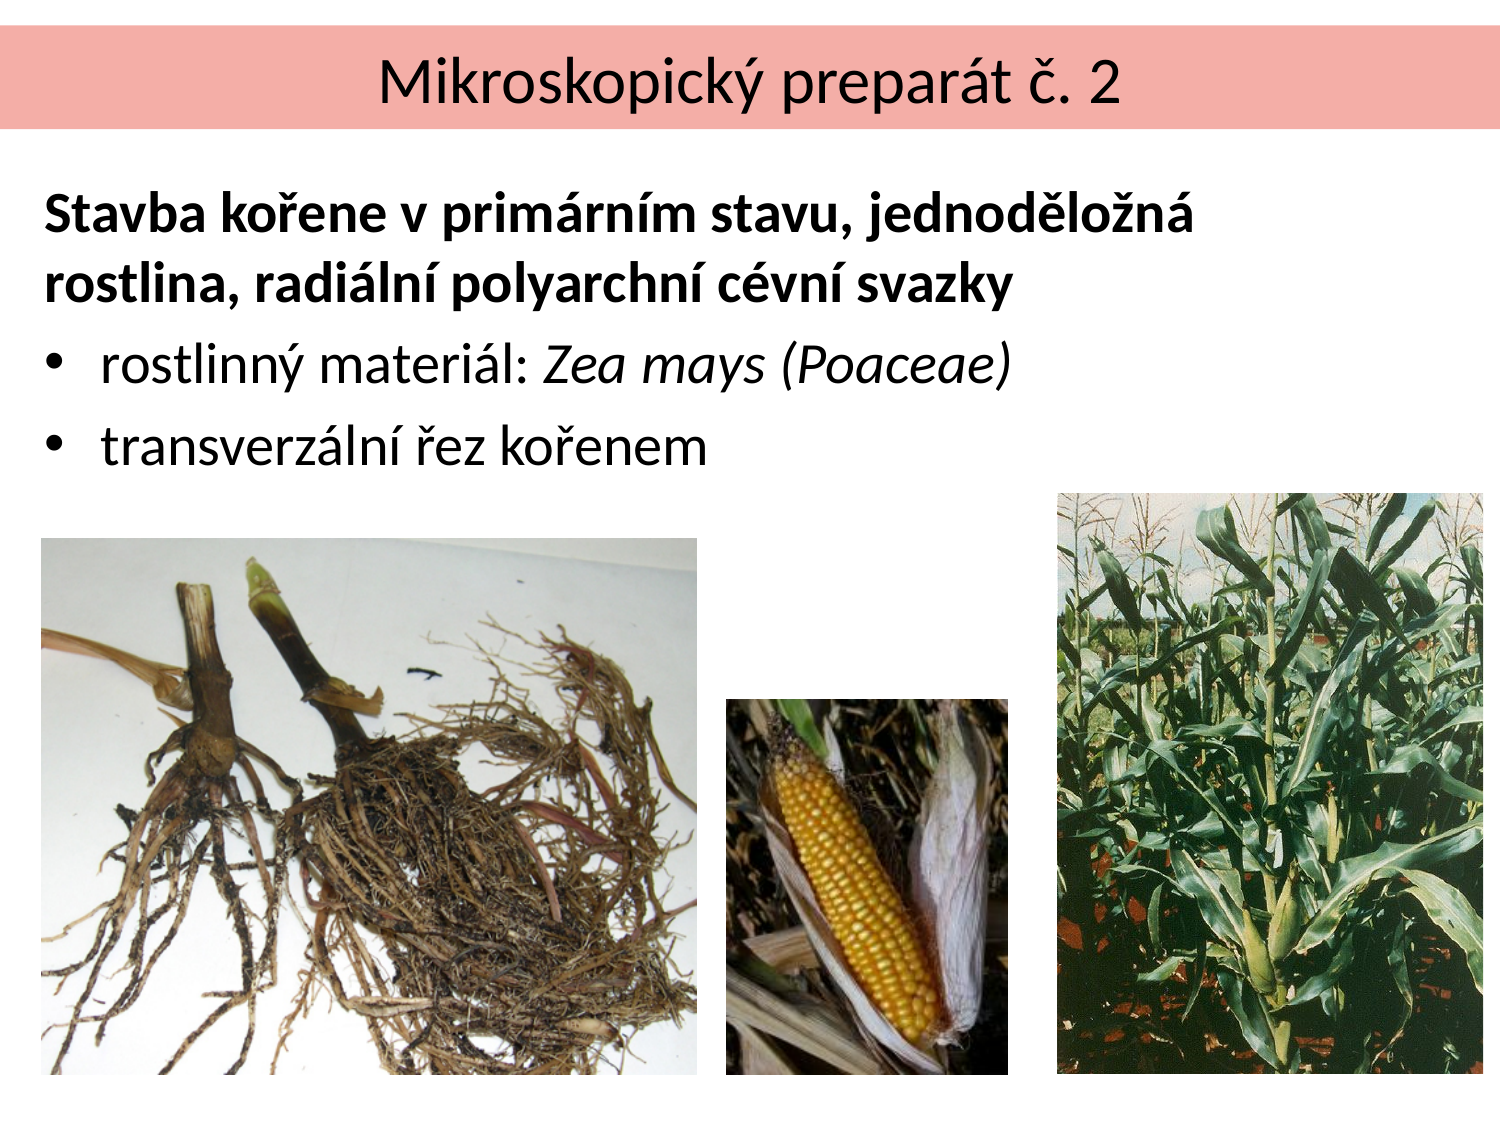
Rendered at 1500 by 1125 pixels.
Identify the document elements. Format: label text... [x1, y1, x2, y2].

picture [1056, 493, 1484, 1074]
text_box Mikroskopický preparát č. 2 [0, 25, 1500, 130]
list Stavba kořene v primárním stavu, jednoděložná rostlina, radiální polyarchní cévní svazky rostlinný materiál: Zea mays (Poaceae) transverzální řez kořenem [29, 166, 1380, 909]
picture [40, 538, 697, 1076]
picture [726, 699, 1008, 1076]
